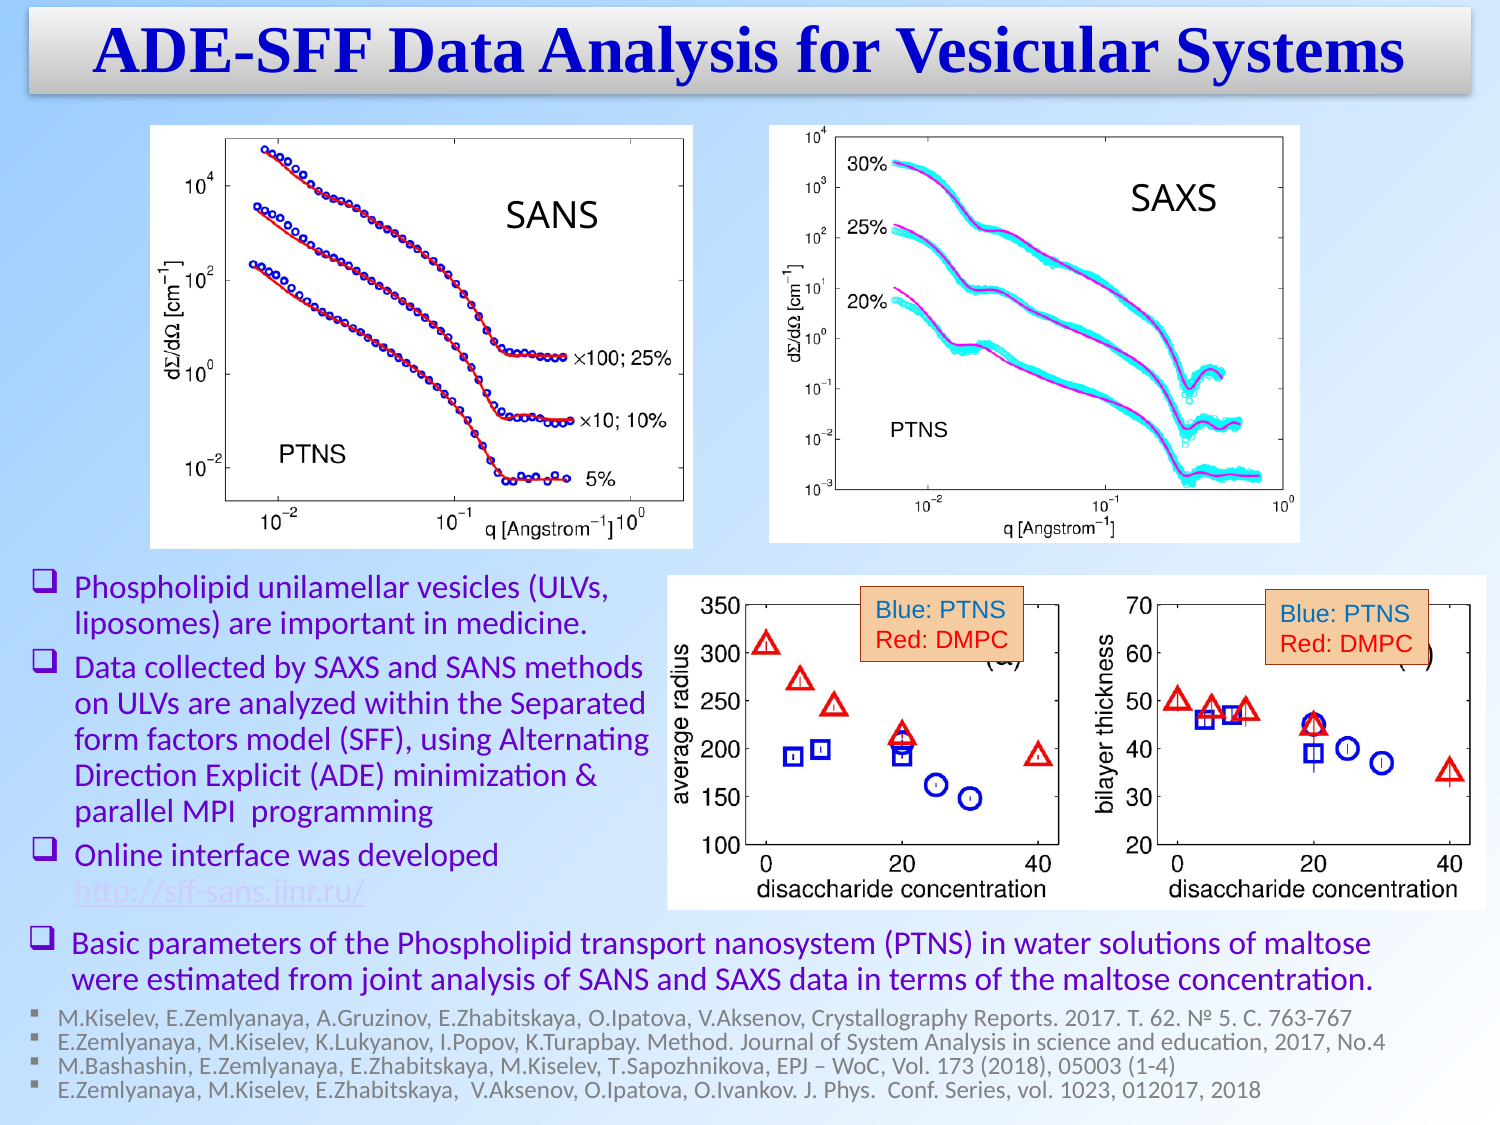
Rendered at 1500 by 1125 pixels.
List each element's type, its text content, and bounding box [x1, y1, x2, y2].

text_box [149, 125, 694, 549]
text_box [666, 574, 1487, 911]
text_box М.Кiselev, Е.Zemlyanaya, А.Gruzinov, Е.Zhabitskaya, О.Ipatova, V.Аksenov, Crystallography Reports. 2017. Т. 62. № 5. С. 763-767 E.Zemlyanaya, M.Kiselev, K.Lukyanov, I.Popov, K.Turapbay. Method. Journal of System Analysis in science and education, 2017, No.4 M.Bashashin, E.Zemlyanaya, E.Zhabitskaya, M.Kiselev, T.Sapozhnikova, EPJ – WoC, Vol. 173 (2018), 05003 (1-4) E.Zemlyanaya, M.Kiselev, E.Zhabitskaya, V.Aksenov, O.Ipatova, O.Ivankov. J. Phys. Conf. Series, vol. 1023, 012017, 2018 [13, 999, 1500, 1111]
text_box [769, 125, 1301, 544]
text_box ADE-SFF Data Analysis for Vesicular Systems [29, 7, 1471, 94]
text_box Basic parameters of the Phospholipid transport nanosystem (PTNS) in water solutions of maltose were estimated from joint analysis of SANS and SAXS data in terms of the maltose concentration. [12, 918, 1451, 1013]
text_box Phospholipid unilamellar vesicles (ULVs, liposomes) are important in medicine. Data collected by SAXS and SANS methods on ULVs are analyzed within the Separated form factors model (SFF), using Alternating Direction Explicit (ADE) minimization & parallel MPI programming Online interface was developed http://sff-sans.jinr.ru/ [15, 562, 668, 917]
